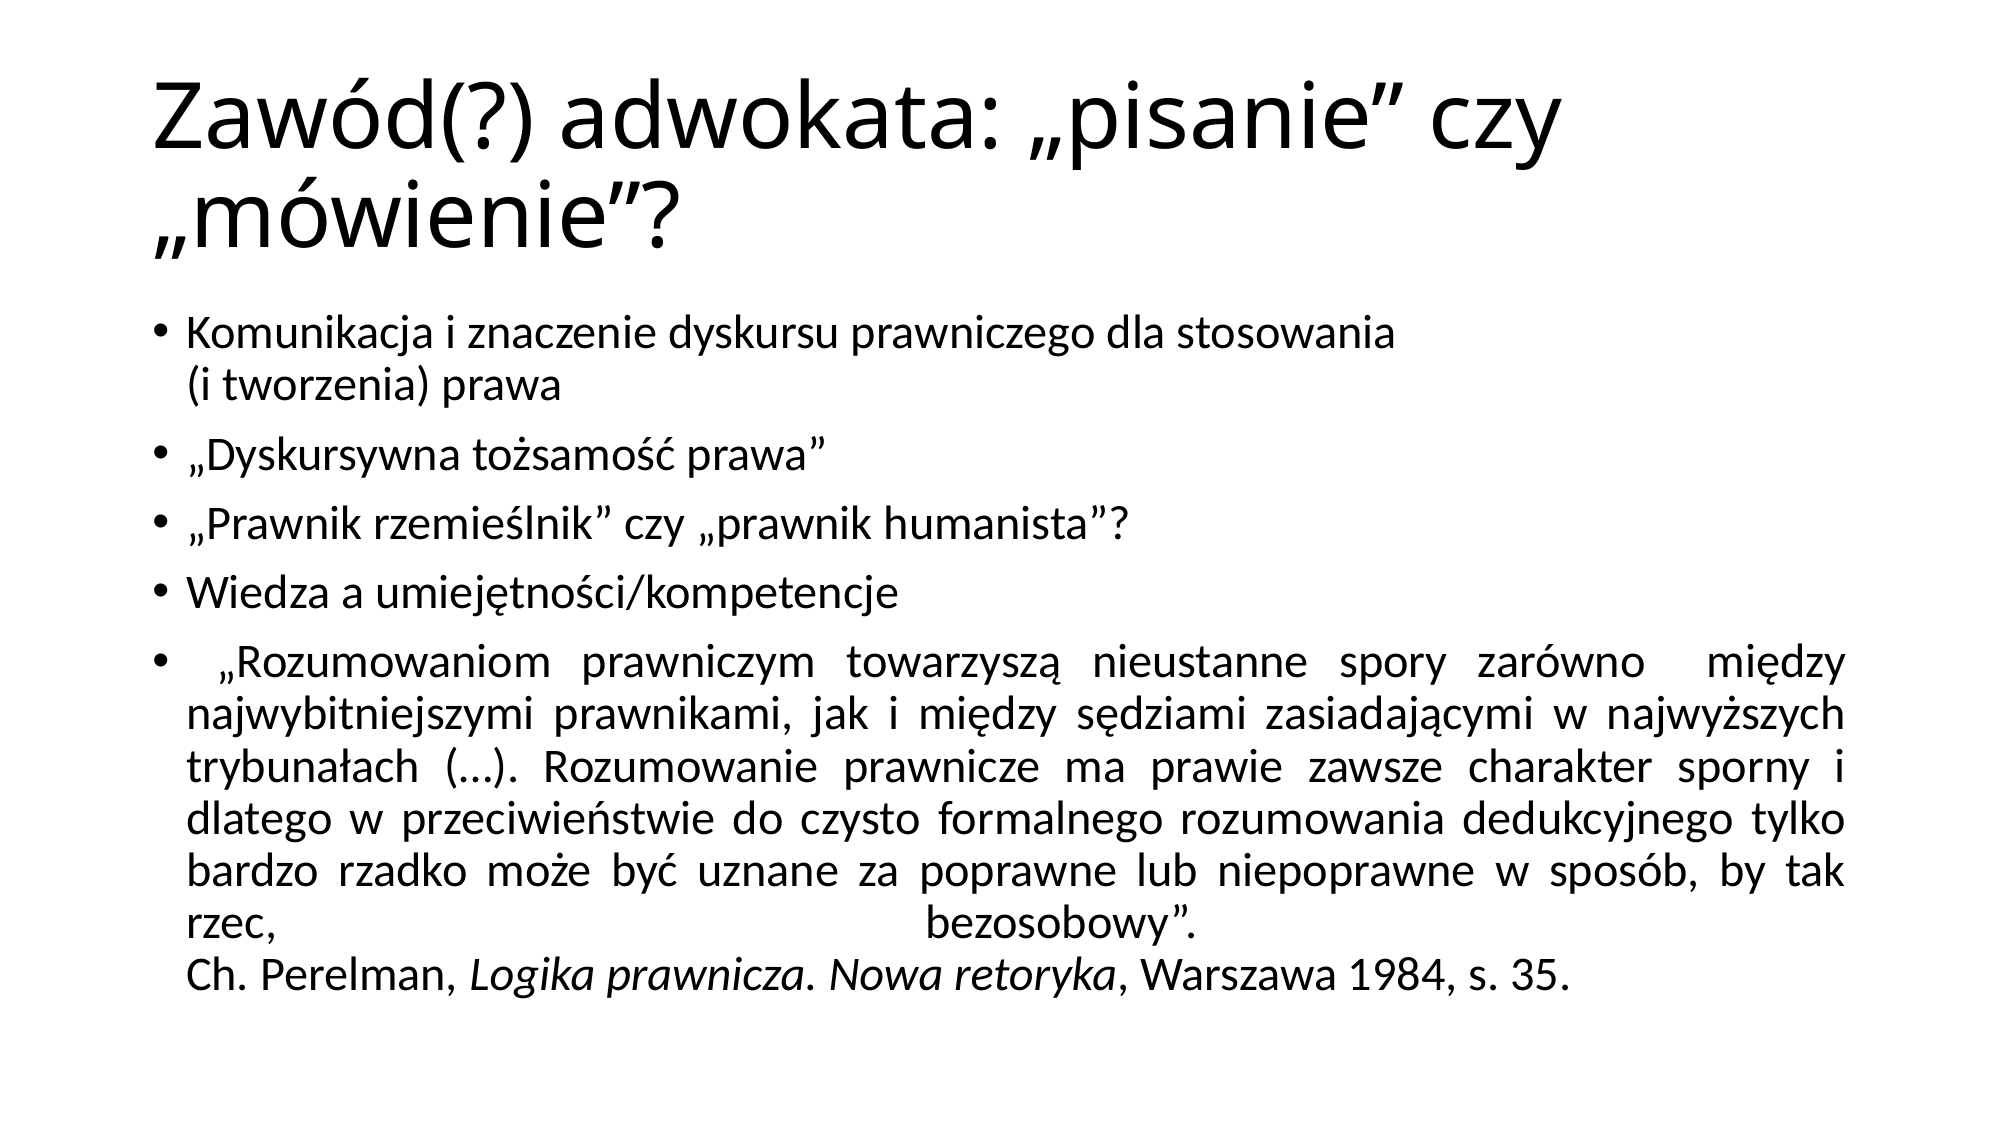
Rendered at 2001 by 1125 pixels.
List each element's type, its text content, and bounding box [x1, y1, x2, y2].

list Komunikacja i znaczenie dyskursu prawniczego dla stosowania (i tworzenia) prawa „Dyskursywna tożsamość prawa” „Prawnik rzemieślnik” czy „prawnik humanista”? Wiedza a umiejętności/kompetencje „Rozumowaniom prawniczym towarzyszą nieustanne spory zarówno między najwybitniejszymi prawnikami, jak i między sędziami zasiadającymi w najwyższych trybunałach (…). Rozumowanie prawnicze ma prawie zawsze charakter sporny i dlatego w przeciwieństwie do czysto formalnego rozumowania dedukcyjnego tylko bardzo rzadko może być uznane za poprawne lub niepoprawne w sposób, by tak rzec, bezosobowy”. Ch. Perelman, Logika prawnicza. Nowa retoryka, Warszawa 1984, s. 35. [137, 299, 1863, 1014]
title Zawód(?) adwokata: „pisanie” czy „mówienie”? [137, 59, 1904, 278]
